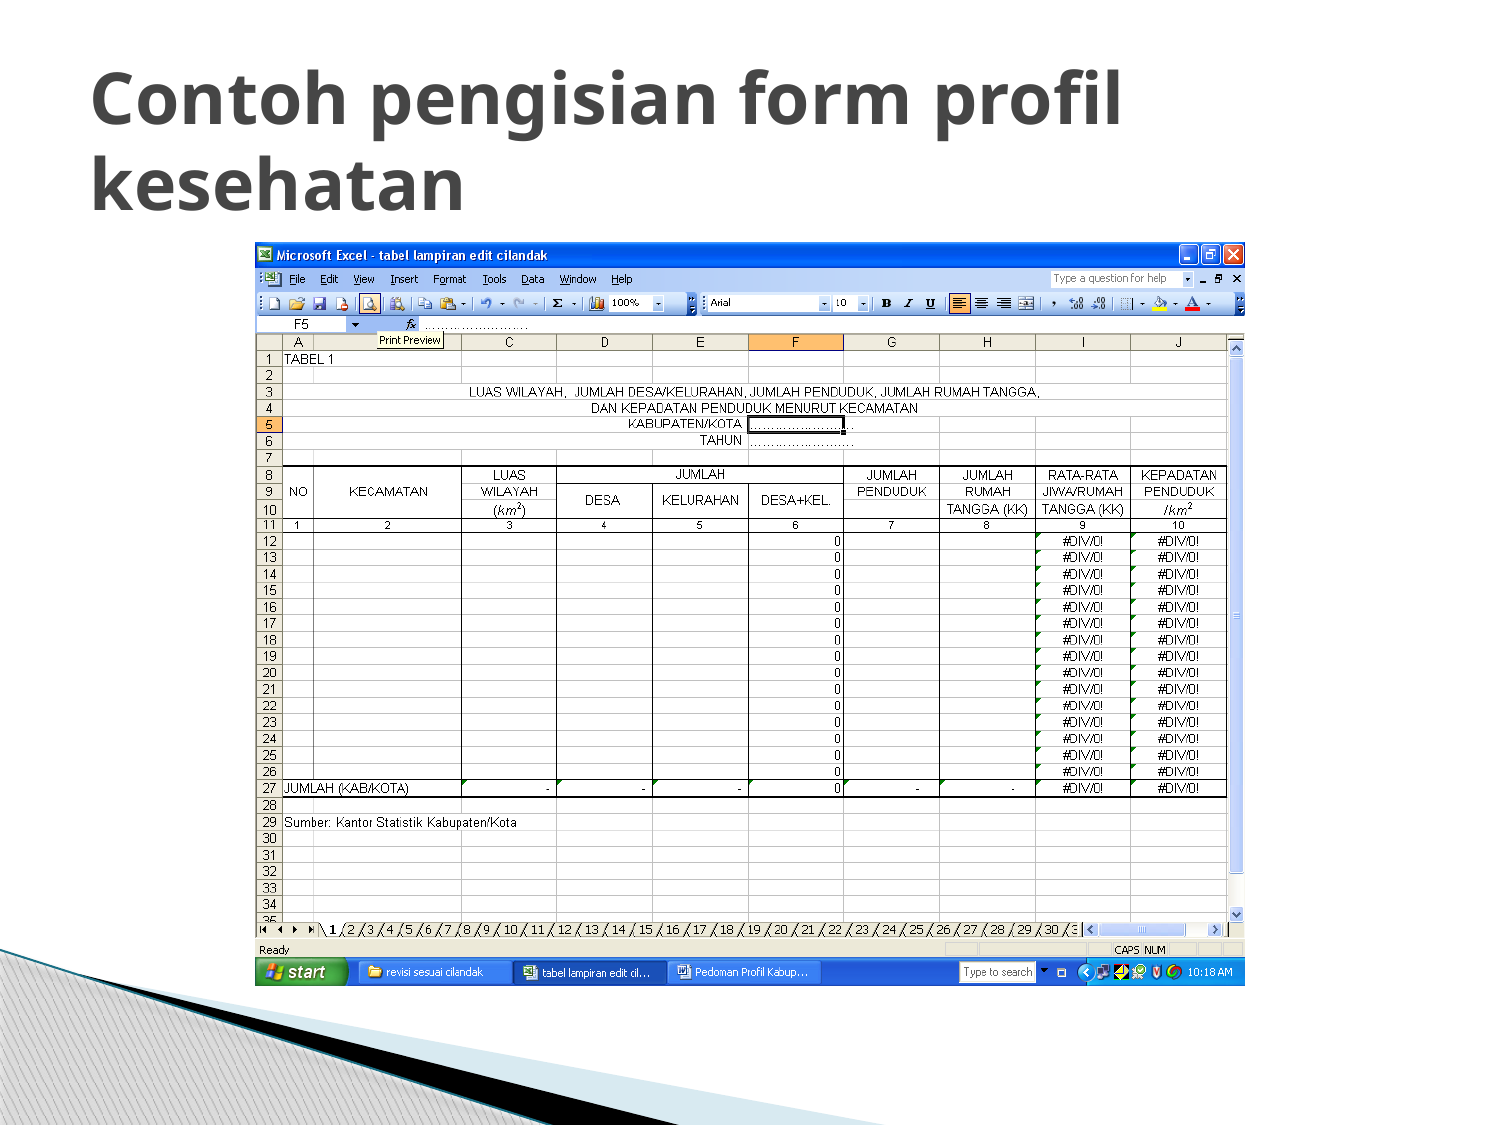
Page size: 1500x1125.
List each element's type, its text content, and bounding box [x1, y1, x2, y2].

title Contoh pengisian form profil kesehatan [75, 45, 1425, 233]
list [254, 242, 1246, 986]
